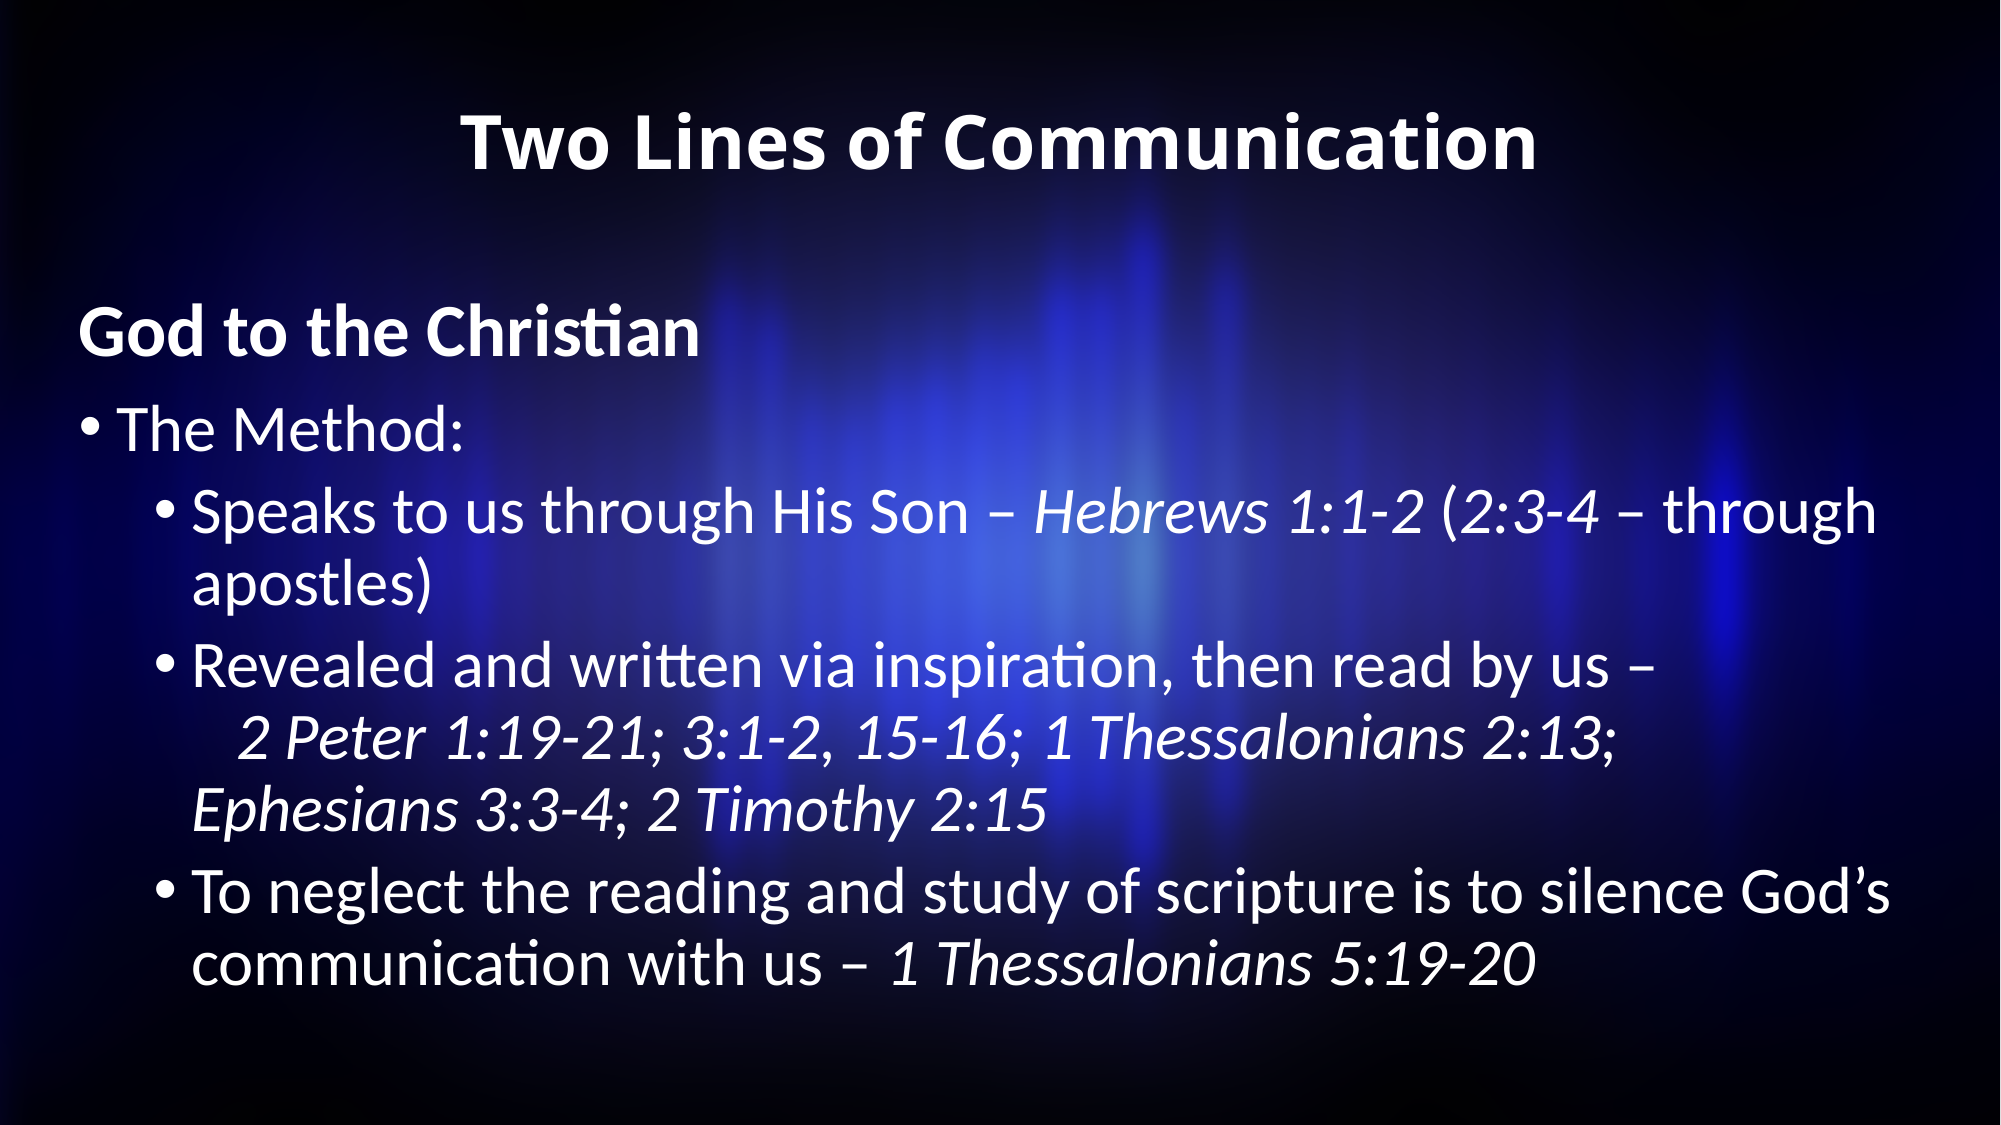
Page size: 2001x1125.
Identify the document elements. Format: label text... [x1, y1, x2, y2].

picture [0, 0, 2001, 1125]
list God to the Christian The Method: Speaks to us through His Son – Hebrews 1:1-2 (2:3-4 – through apostles) Revealed and written via inspiration, then read by us – 2 Peter 1:19-21; 3:1-2, 15-16; 1 Thessalonians 2:13; Ephesians 3:3-4; 2 Timothy 2:15 To neglect the reading and study of scripture is to silence God’s communication with us – 1 Thessalonians 5:19-20 [63, 284, 1937, 1088]
title Two Lines of Communication [63, 36, 1937, 254]
